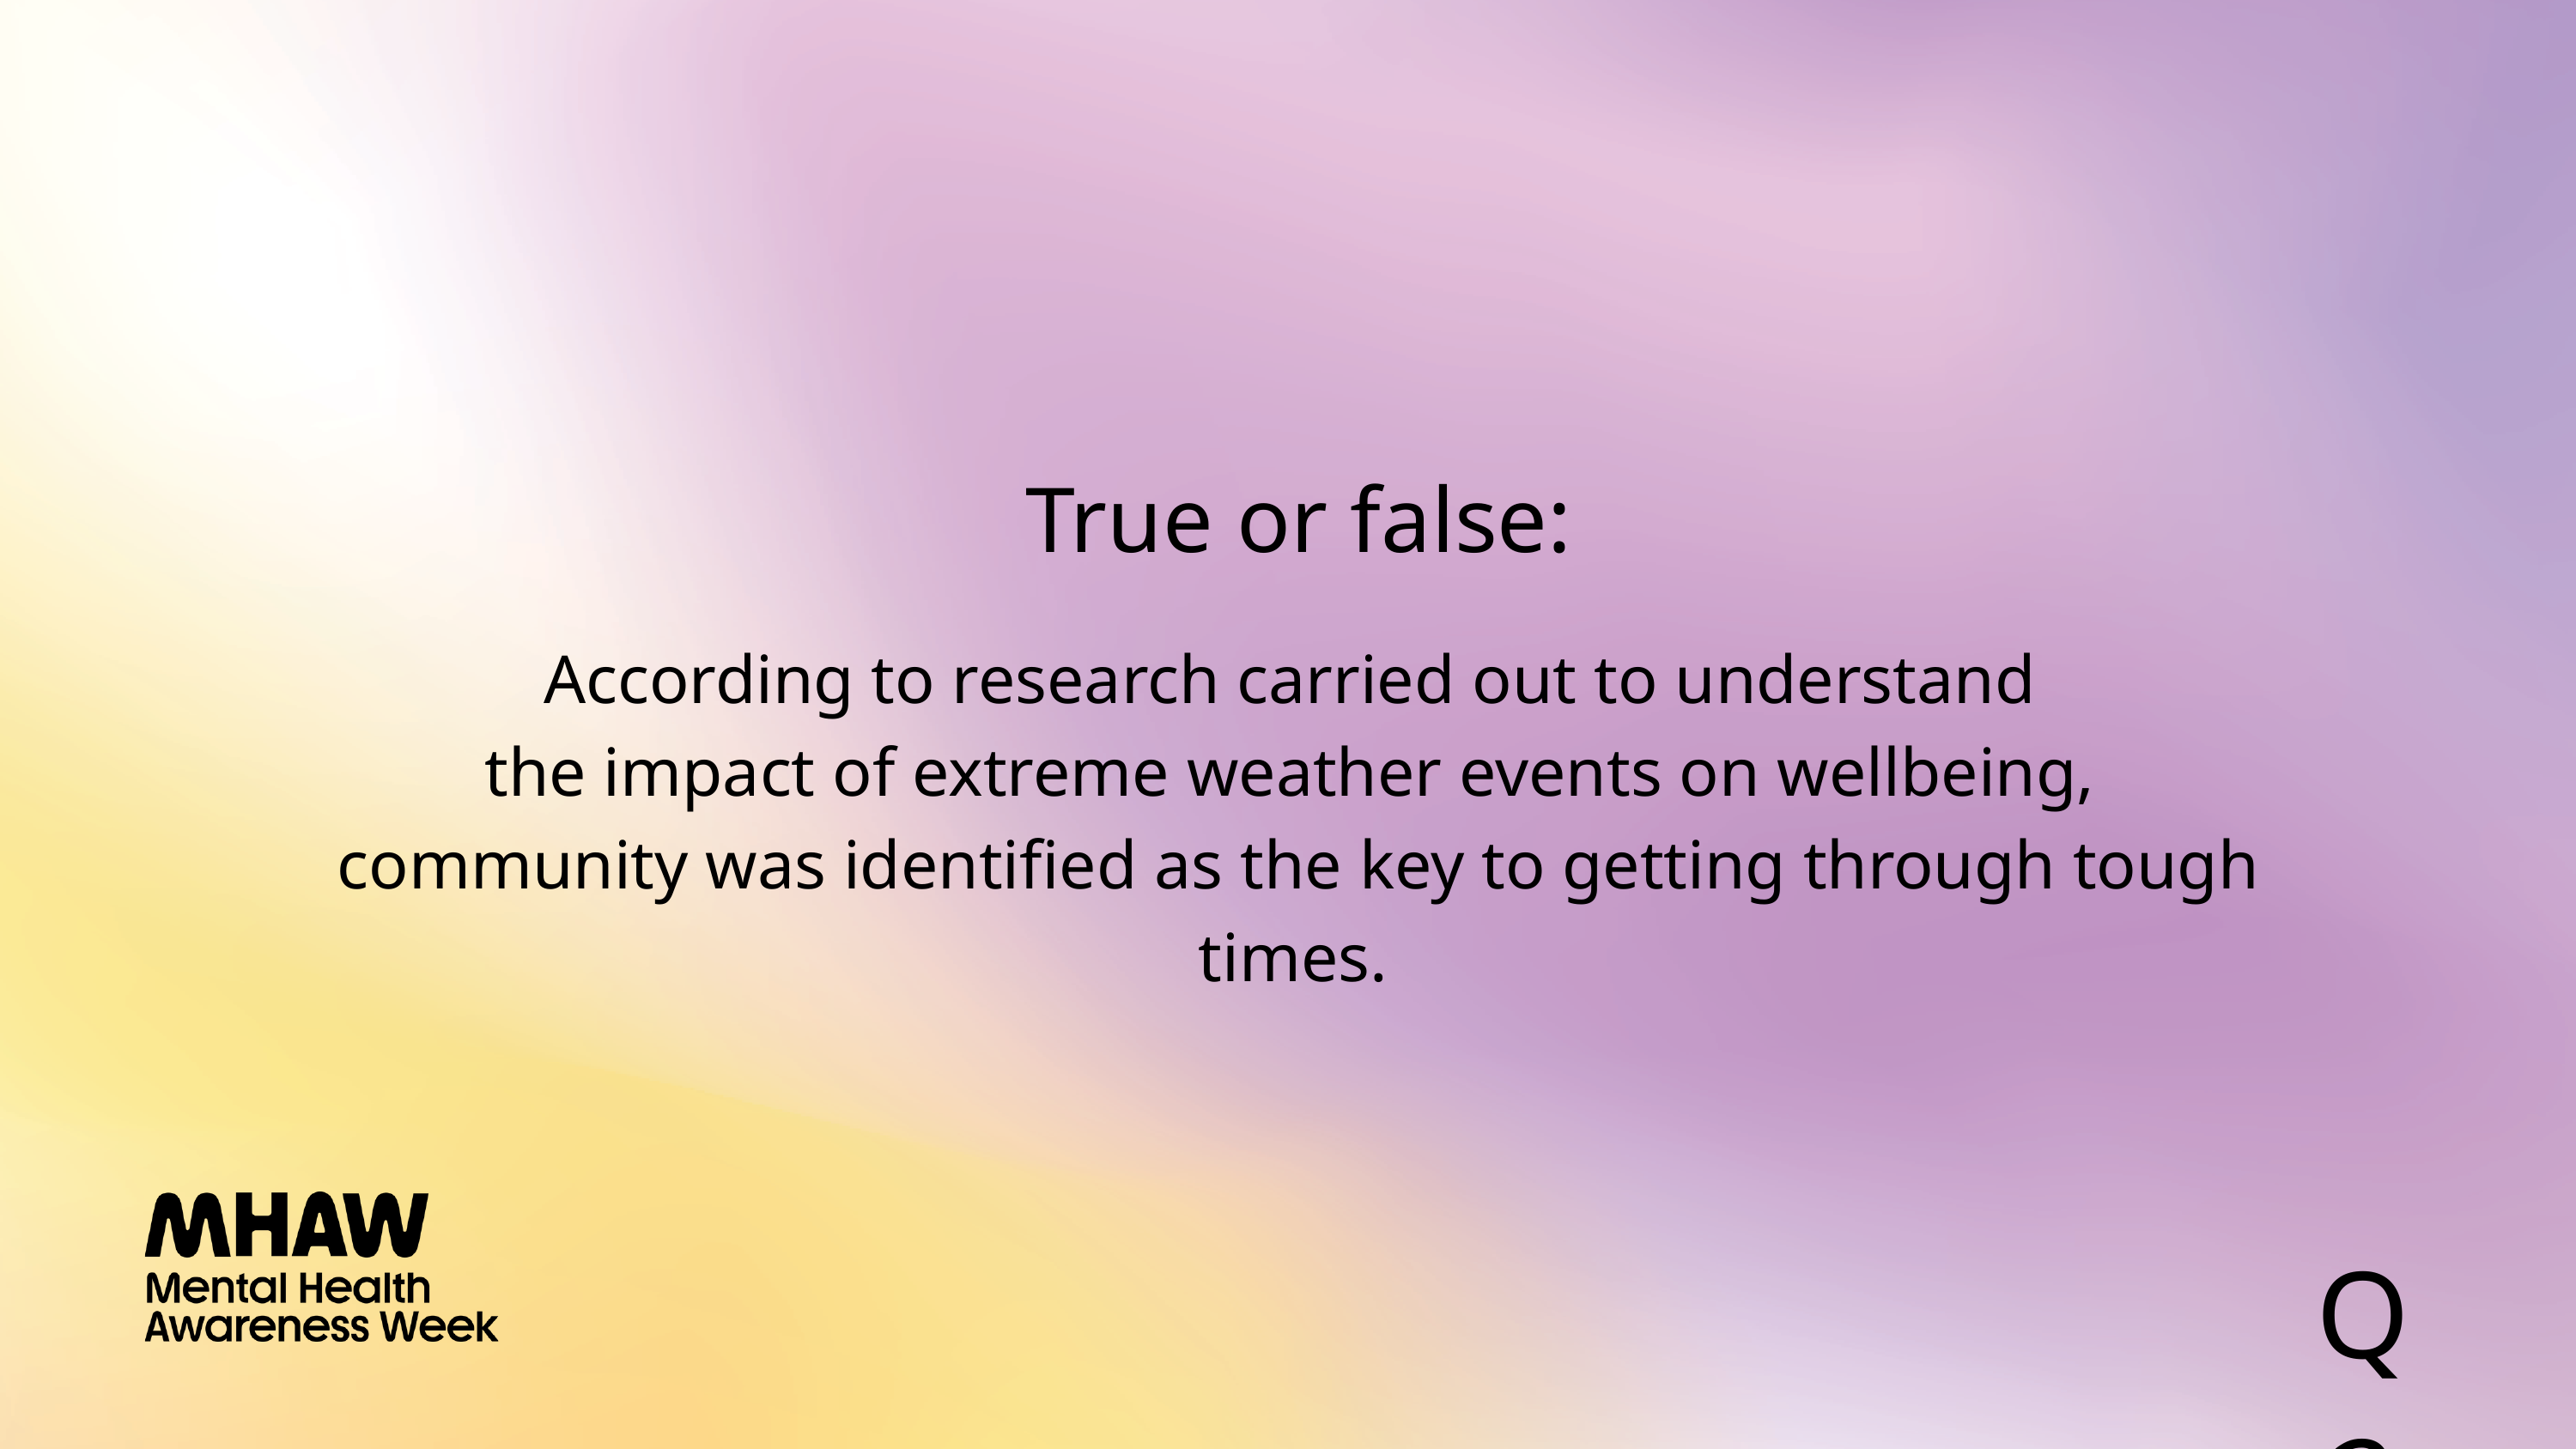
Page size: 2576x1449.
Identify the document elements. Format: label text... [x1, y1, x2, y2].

text_box According to research carried out to understand the impact of extreme weather events on wellbeing, community was identified as the key to getting through tough times. [234, 624, 2364, 995]
text_box [0, 0, 2576, 1449]
text_box [144, 1191, 499, 1342]
text_box True or false: [1024, 445, 1573, 571]
text_box Q2 [2283, 1215, 2443, 1449]
